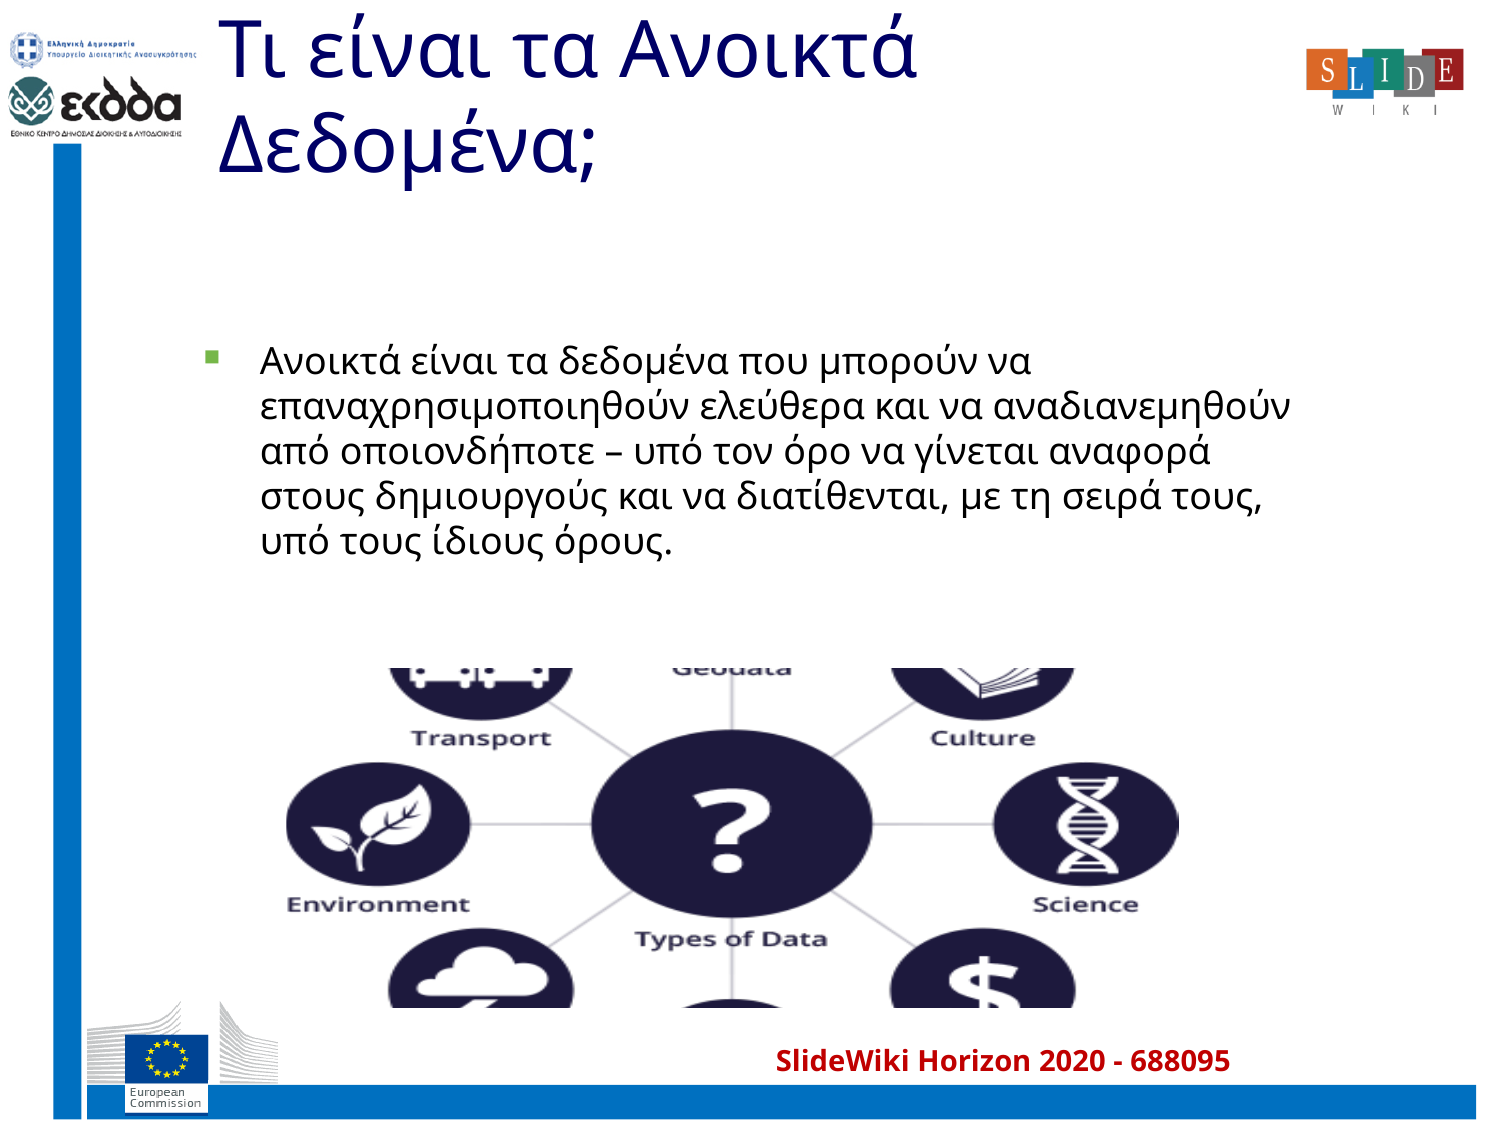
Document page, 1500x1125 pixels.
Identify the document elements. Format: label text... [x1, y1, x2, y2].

title Τι είναι τα Ανοικτά Δεδομένα; [203, 35, 1306, 197]
picture [0, 29, 204, 143]
list Ανοικτά είναι τα δεδομένα που μπορούν να επαναχρησιμοποιηθούν ελεύθερα και να αναδιανεμηθούν από οποιονδήποτε – υπό τον όρο να γίνεται αναφορά στους δημιουργούς και να διατίθενται, με τη σειρά τους, υπό τους ίδιους όρους. [188, 329, 1317, 953]
picture [1293, 34, 1474, 132]
picture [286, 668, 1180, 1008]
picture [87, 1001, 278, 1116]
